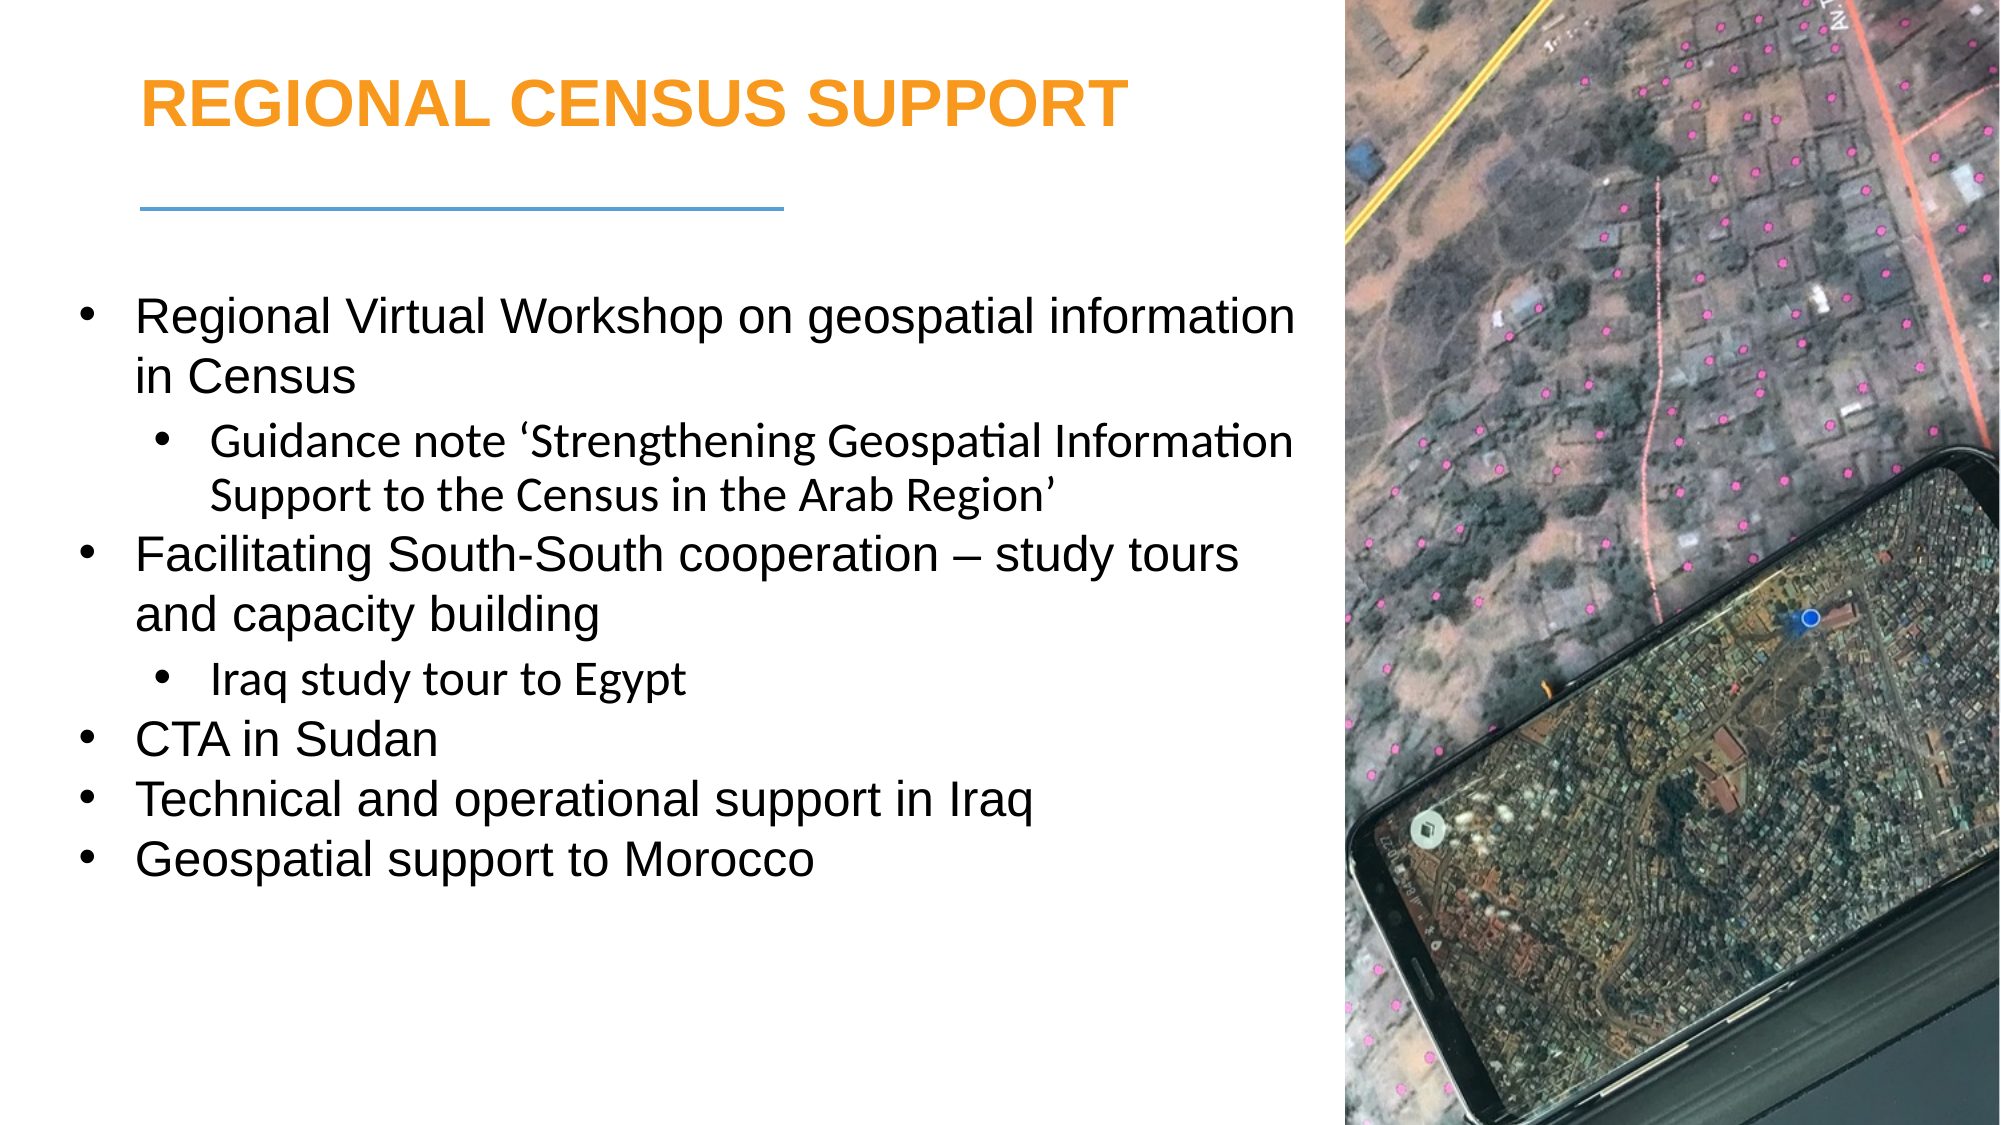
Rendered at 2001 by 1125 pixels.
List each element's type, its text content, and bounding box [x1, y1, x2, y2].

text_box REGIONAL CENSUS SUPPORT [140, 68, 1345, 141]
list Regional Virtual Workshop on geospatial information in Census Guidance note ‘Strengthening Geospatial Information Support to the Census in the Arab Region’ Facilitating South-South cooperation – study tours and capacity building Iraq study tour to Egypt CTA in Sudan Technical and operational support in Iraq Geospatial support to Morocco [78, 283, 1298, 1077]
picture [1345, 0, 2000, 1125]
